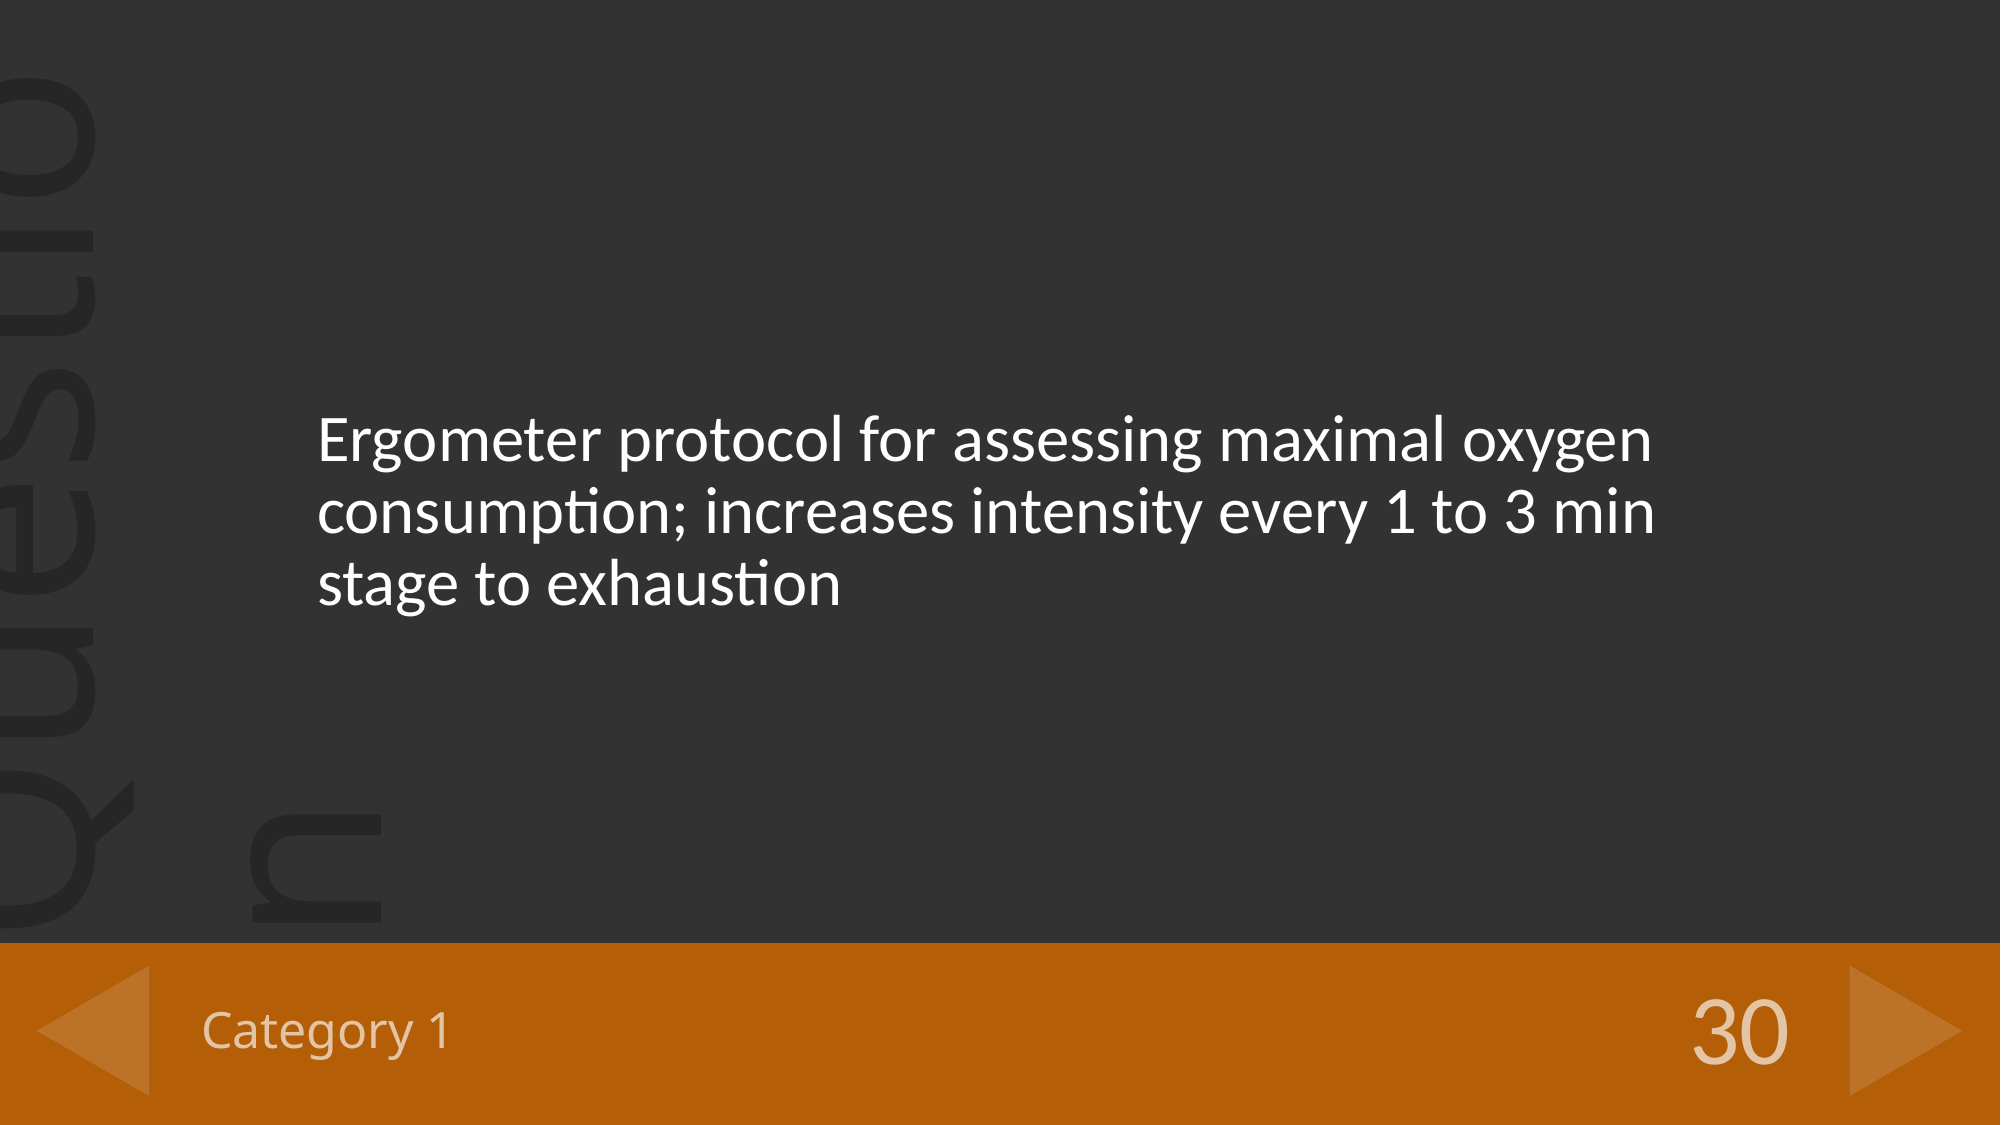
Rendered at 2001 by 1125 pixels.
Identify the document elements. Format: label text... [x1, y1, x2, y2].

list 30 [1494, 967, 1806, 1097]
title Category 1 [185, 967, 1494, 1097]
list Ergometer protocol for assessing maximal oxygen consumption; increases intensity every 1 to 3 min stage to exhaustion [302, 307, 1760, 636]
